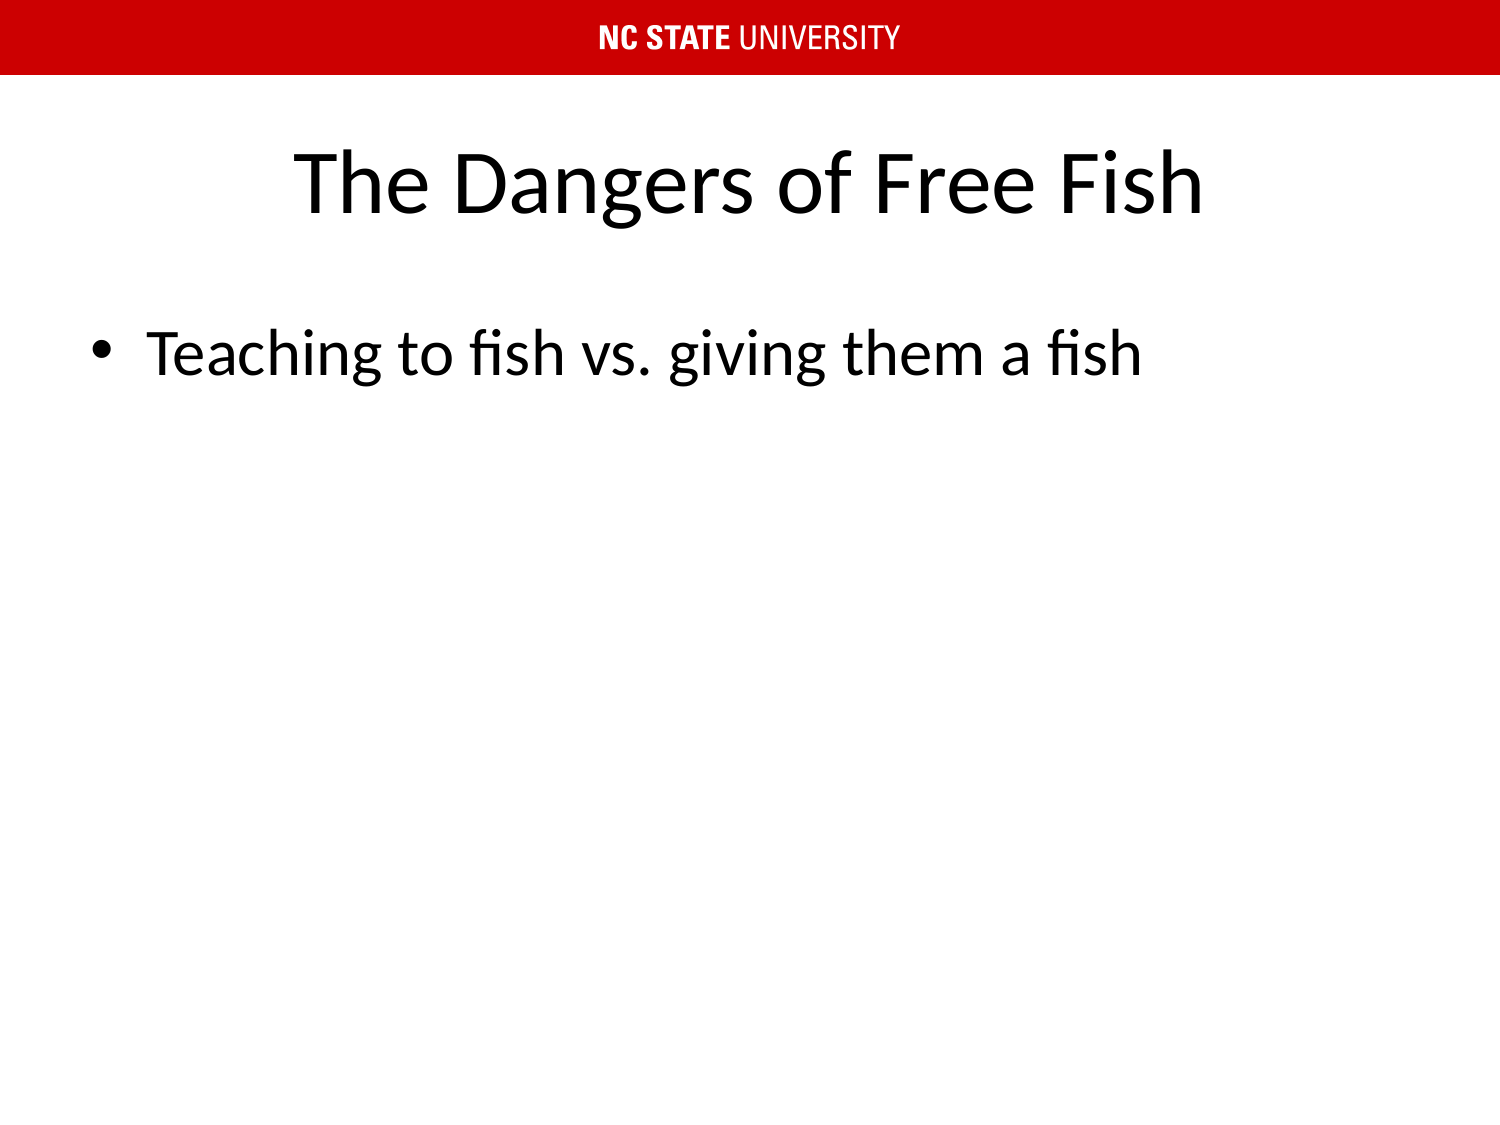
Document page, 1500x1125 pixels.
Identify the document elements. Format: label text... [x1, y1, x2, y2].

list Teaching to fish vs. giving them a fish [75, 300, 1425, 1005]
picture [0, 0, 1500, 75]
title The Dangers of Free Fish [75, 83, 1425, 272]
